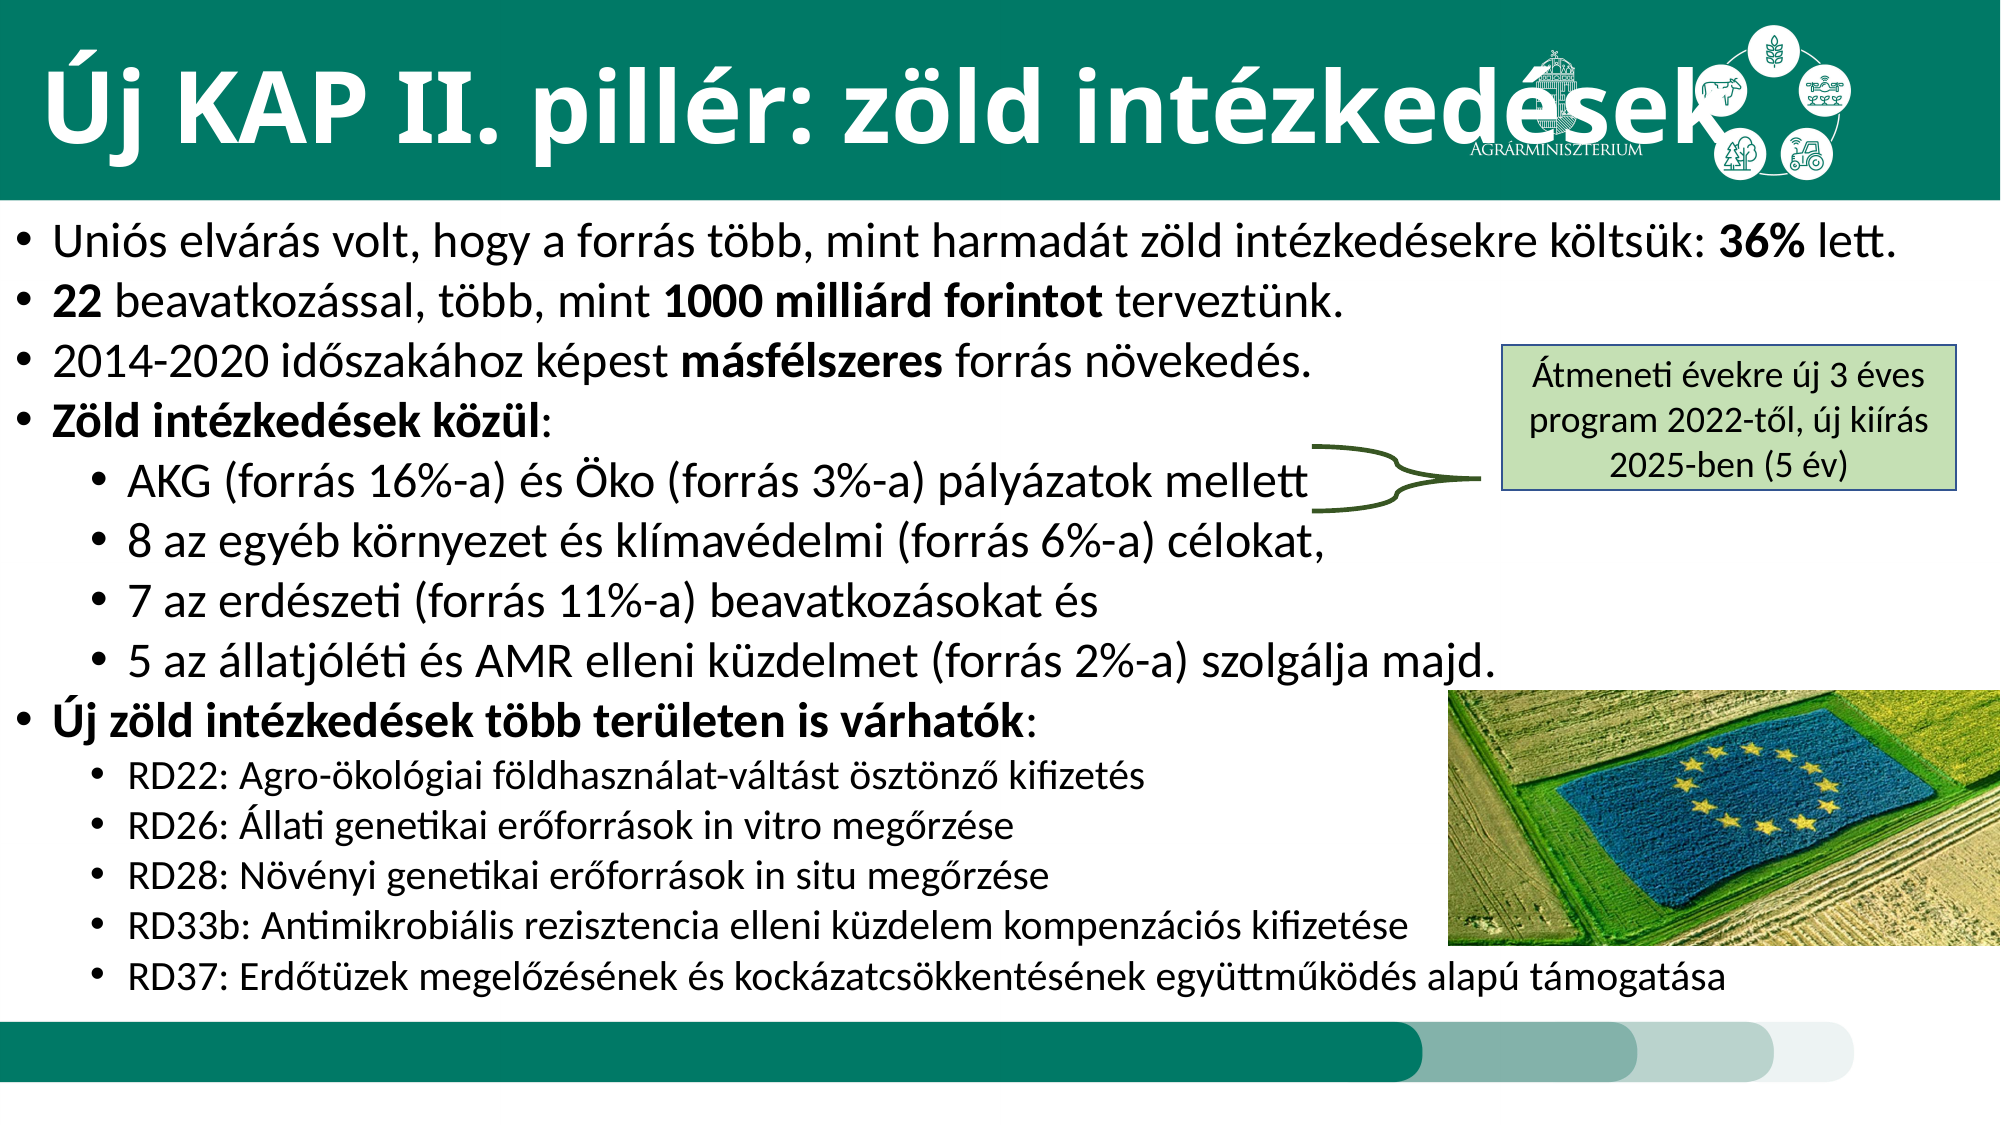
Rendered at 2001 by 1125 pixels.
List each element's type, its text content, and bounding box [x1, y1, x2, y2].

picture [1448, 0, 2001, 1125]
text_box Új KAP II. pillér: zöld intézkedések [0, 0, 1863, 200]
text_box Átmeneti évekre új 3 éves program 2022-től, új kiírás 2025-ben (5 év) [1501, 344, 1957, 491]
list Uniós elvárás volt, hogy a forrás több, mint harmadát zöld intézkedésekre költsük: 36% lett. 22 beavatkozással, több, mint 1000 milliárd forintot terveztünk. 2014-2020 időszakához képest másfélszeres forrás növekedés. Zöld intézkedések közül: AKG (forrás 16%-a) és Öko (forrás 3%-a) pályázatok mellett 8 az egyéb környezet és klímavédelmi (forrás 6%-a) célokat, 7 az erdészeti (forrás 11%-a) beavatkozásokat és 5 az állatjóléti és AMR elleni küzdelmet (forrás 2%-a) szolgálja majd. Új zöld intézkedések több területen is várhatók: RD22: Agro-ökológiai földhasználat-váltást ösztönző kifizetés RD26: Állati genetikai erőforrások in vitro megőrzése RD28: Növényi genetikai erőforrások in situ megőrzése RD33b: Antimikrobiális rezisztencia elleni küzdelem kompenzációs kifizetése RD37: Erdőtüzek megelőzésének és kockázatcsökkentésének együttműködés alapú támogatása [0, 200, 2000, 1125]
text_box [1311, 445, 1482, 512]
